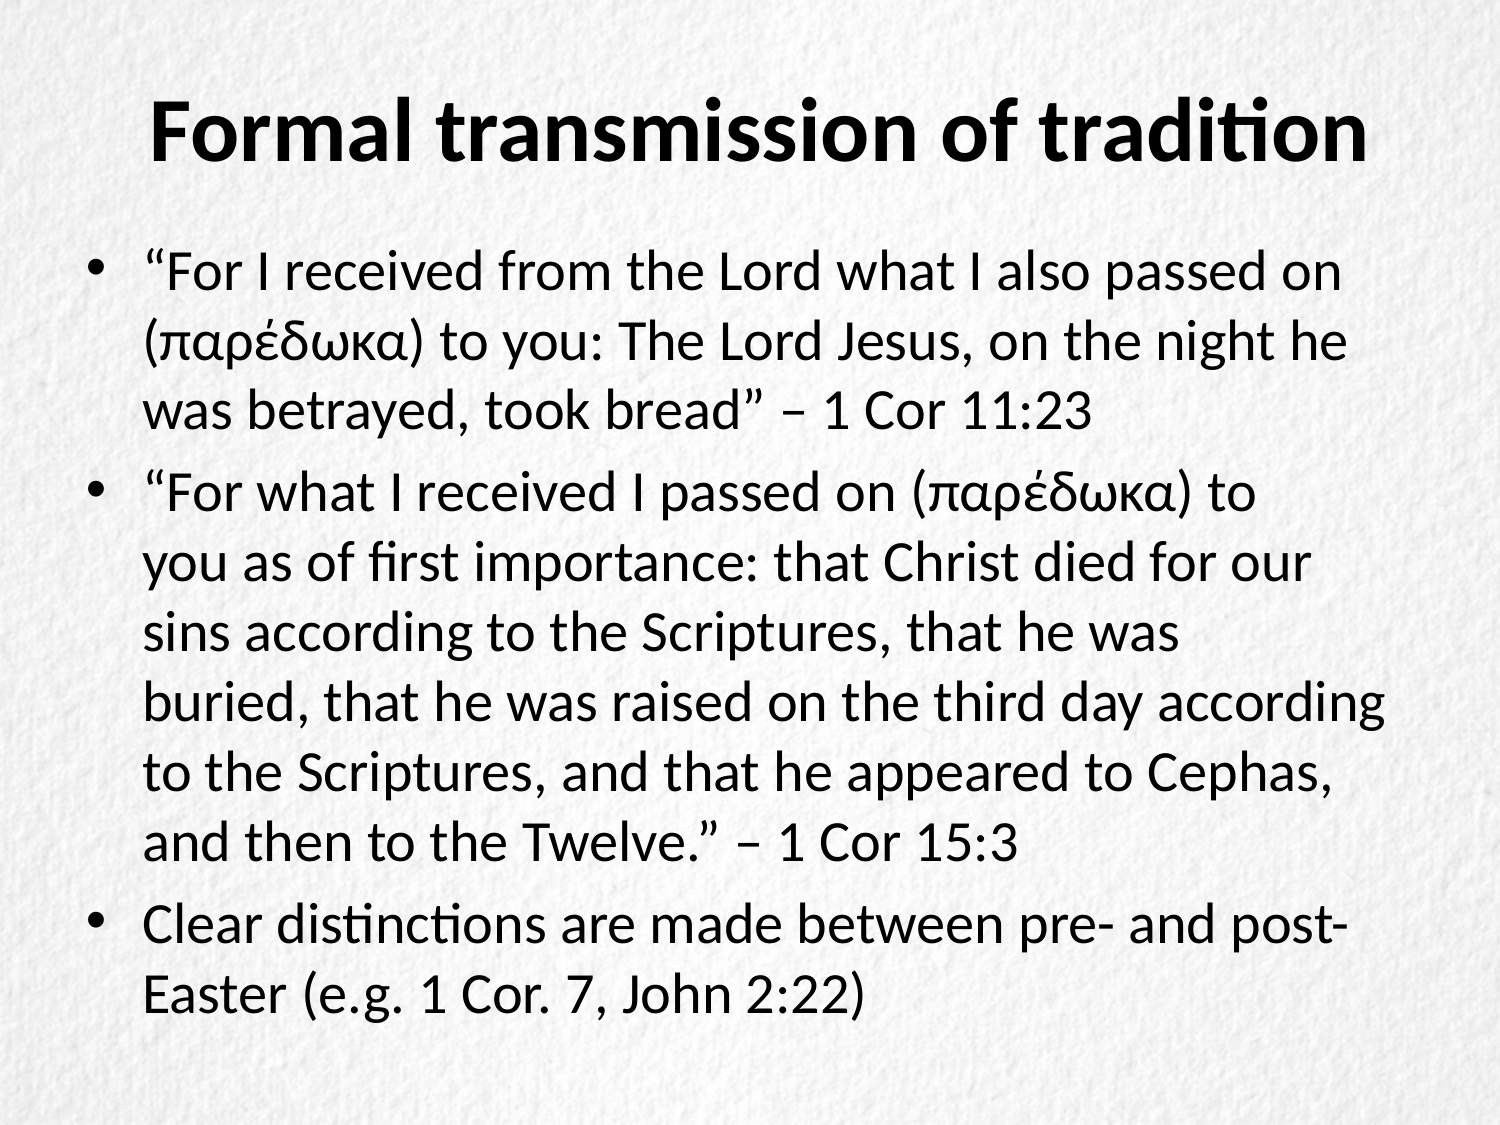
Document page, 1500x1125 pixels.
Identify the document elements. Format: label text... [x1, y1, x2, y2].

picture [0, 0, 1500, 1125]
list “For I received from the Lord what I also passed on (παρέδωκα) to you: The Lord Jesus, on the night he was betrayed, took bread” – 1 Cor 11:23 “For what I received I passed on (παρέδωκα) to you as of first importance: that Christ died for our sins according to the Scriptures, that he was buried, that he was raised on the third day according to the Scriptures, and that he appeared to Cephas, and then to the Twelve.” – 1 Cor 15:3 Clear distinctions are made between pre- and post-Easter (e.g. 1 Cor. 7, John 2:22) [70, 224, 1436, 1024]
title Formal transmission of tradition [70, 30, 1451, 219]
